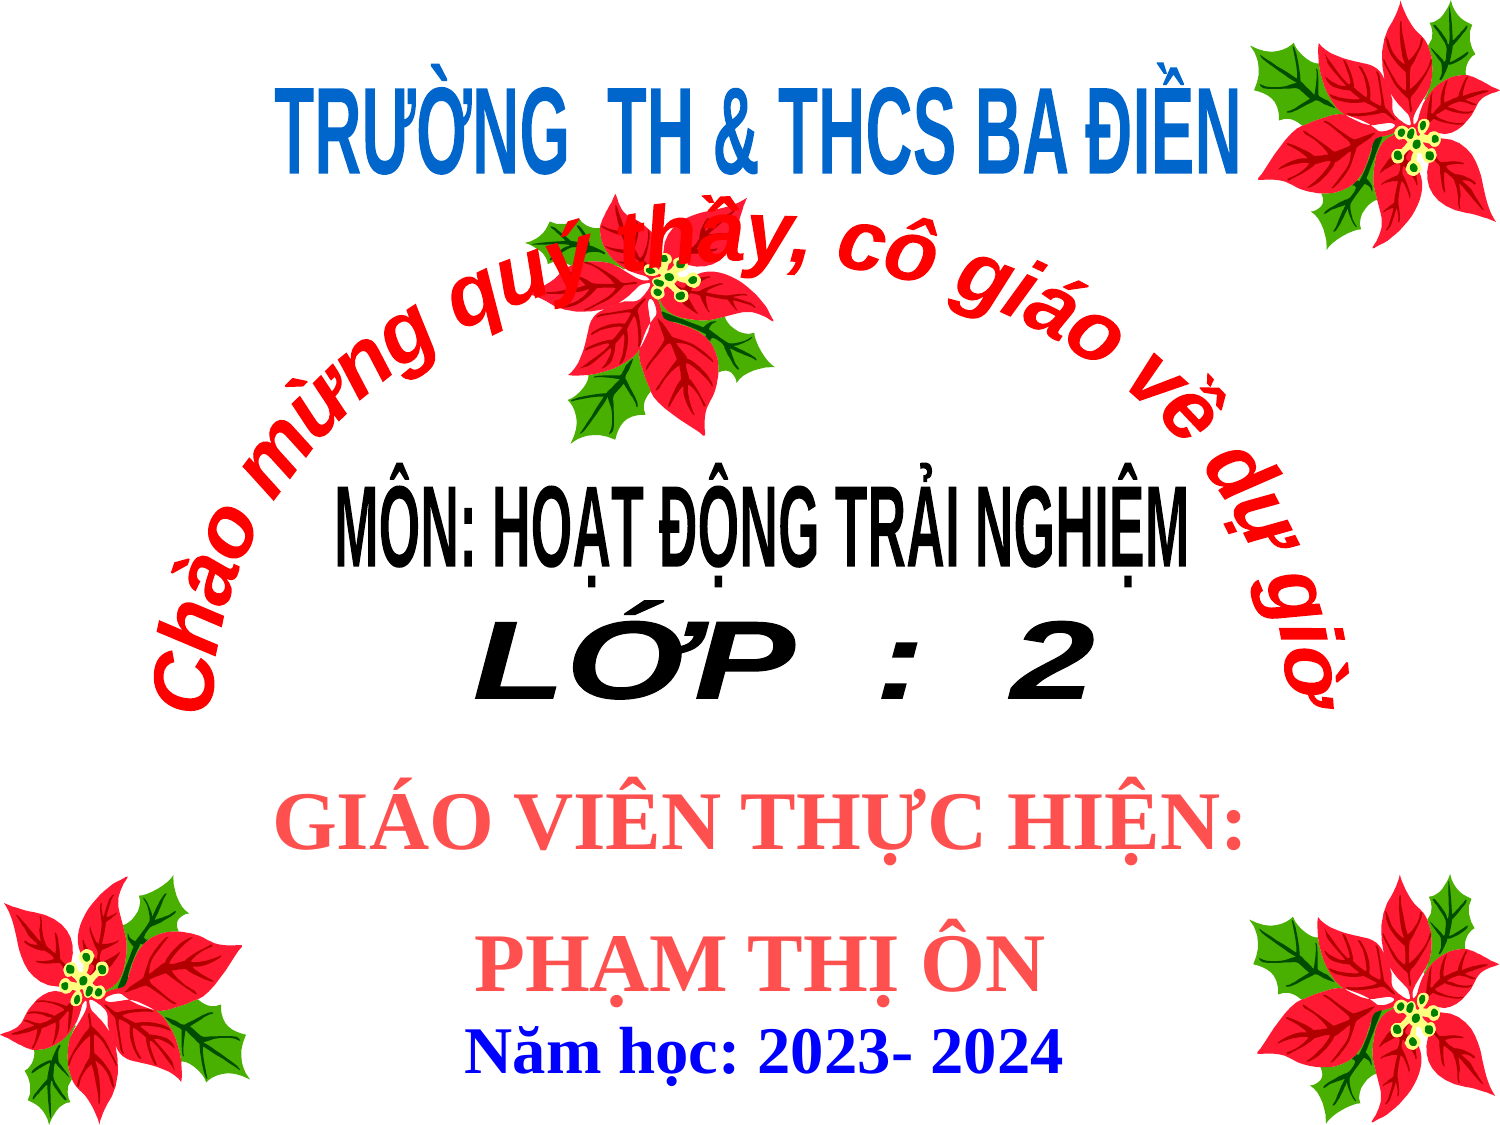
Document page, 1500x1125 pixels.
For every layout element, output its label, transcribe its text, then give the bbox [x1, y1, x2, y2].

picture [1248, 873, 1500, 1125]
picture [525, 192, 777, 445]
text_box Năm học: 2023- 2024 [450, 999, 1150, 1095]
picture [0, 872, 251, 1125]
text_box GIÁO VIÊN THỰC HIỆN: PHẠM THỊ ÔN [18, 758, 1482, 1016]
picture [1249, 0, 1500, 252]
text_box [243, 149, 1120, 275]
